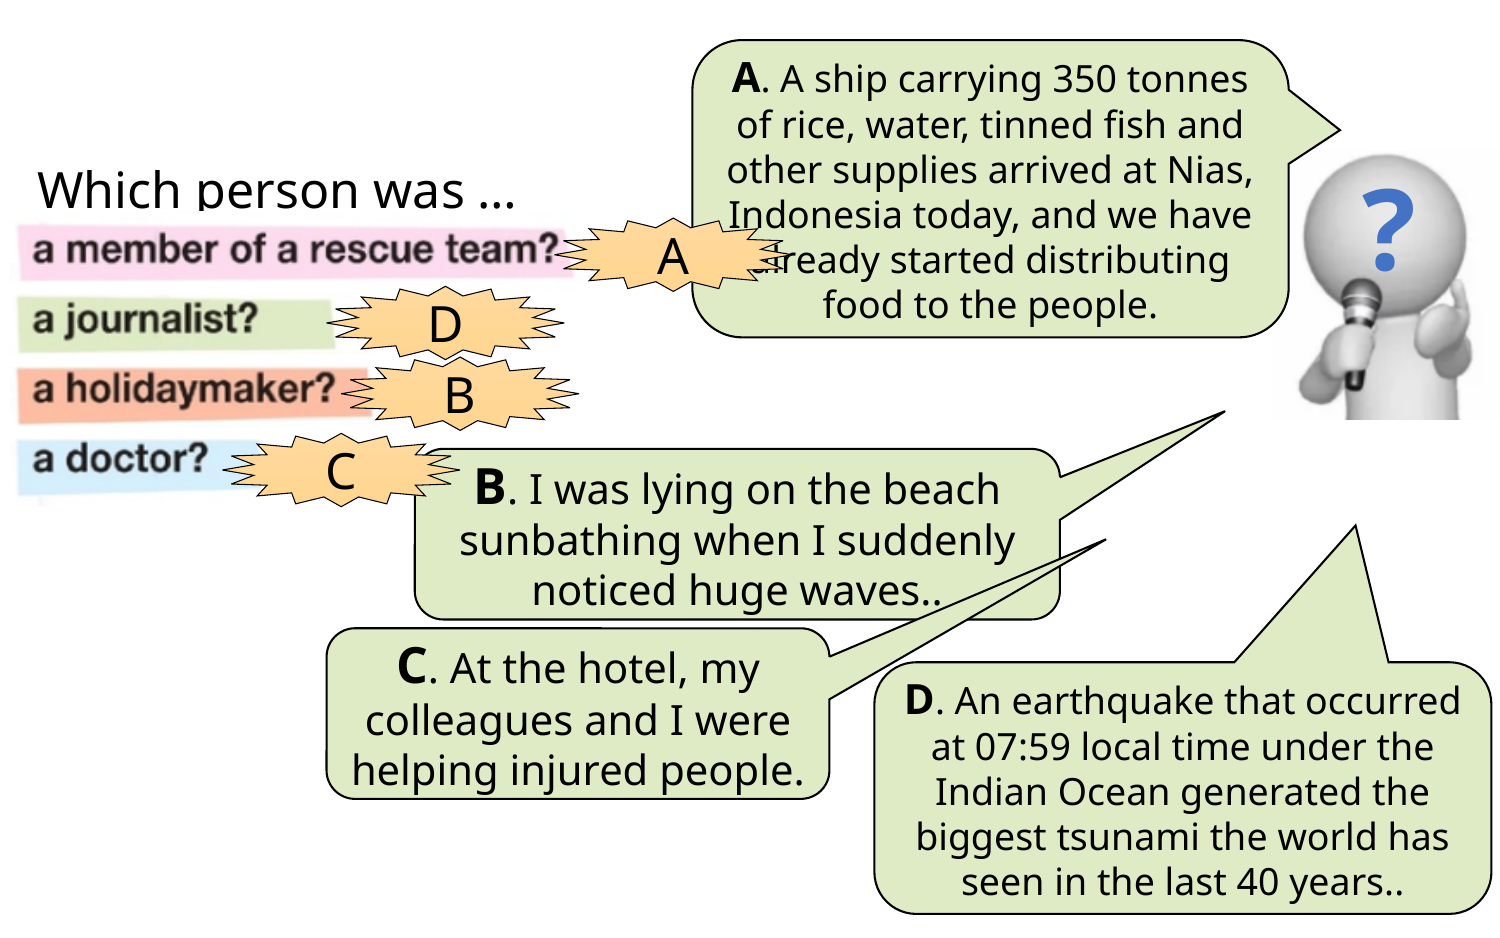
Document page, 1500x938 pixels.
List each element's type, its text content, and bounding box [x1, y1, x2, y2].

picture [1273, 150, 1500, 420]
text_box A [587, 217, 793, 293]
text_box B. I was lying on the beach sunbathing when I suddenly noticed huge waves.. [413, 410, 1226, 621]
text_box C. At the hotel, my colleagues and I were helping injured people. [325, 538, 1107, 800]
text_box Which person was … [22, 150, 691, 226]
text_box D. An earthquake that occurred at 07:59 local time under the Indian Ocean generated the biggest tsunami the world has seen in the last 40 years.. [873, 523, 1493, 915]
picture [0, 211, 587, 507]
text_box A. A ship carrying 350 tonnes of rice, water, tinned fish and other supplies arrived at Nias, Indonesia today, and we have already started distributing food to the people. [691, 39, 1342, 339]
